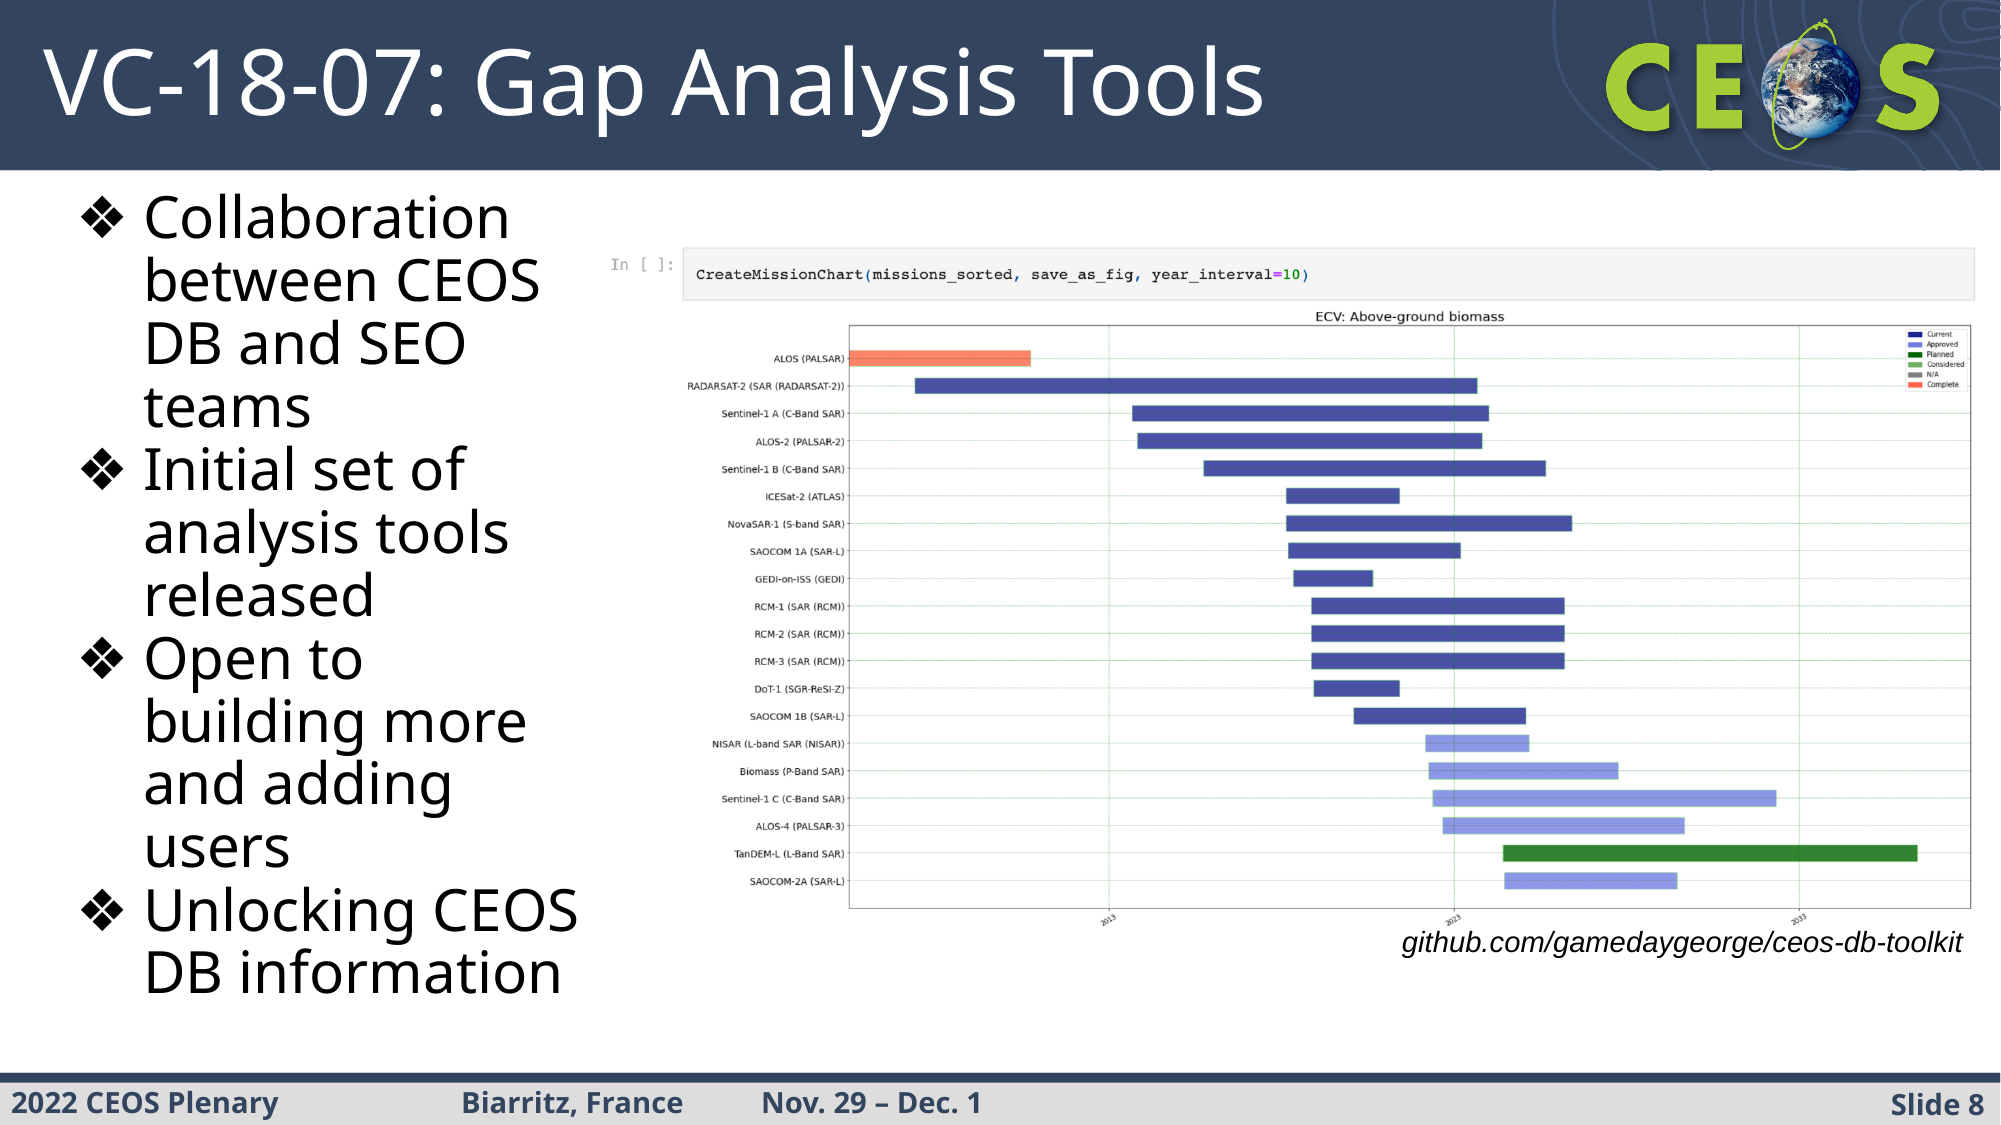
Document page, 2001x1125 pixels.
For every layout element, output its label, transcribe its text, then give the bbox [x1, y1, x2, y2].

title VC-18-07: Gap Analysis Tools [28, 28, 1569, 157]
picture [599, 237, 1995, 941]
text_box github.com/gamedaygeorge/ceos-db-toolkit [1009, 949, 1979, 974]
list Collaboration between CEOS DB and SEO teams Initial set of analysis tools released Open to building more and adding users Unlocking CEOS DB information [53, 180, 600, 946]
picture [1606, 18, 1939, 150]
